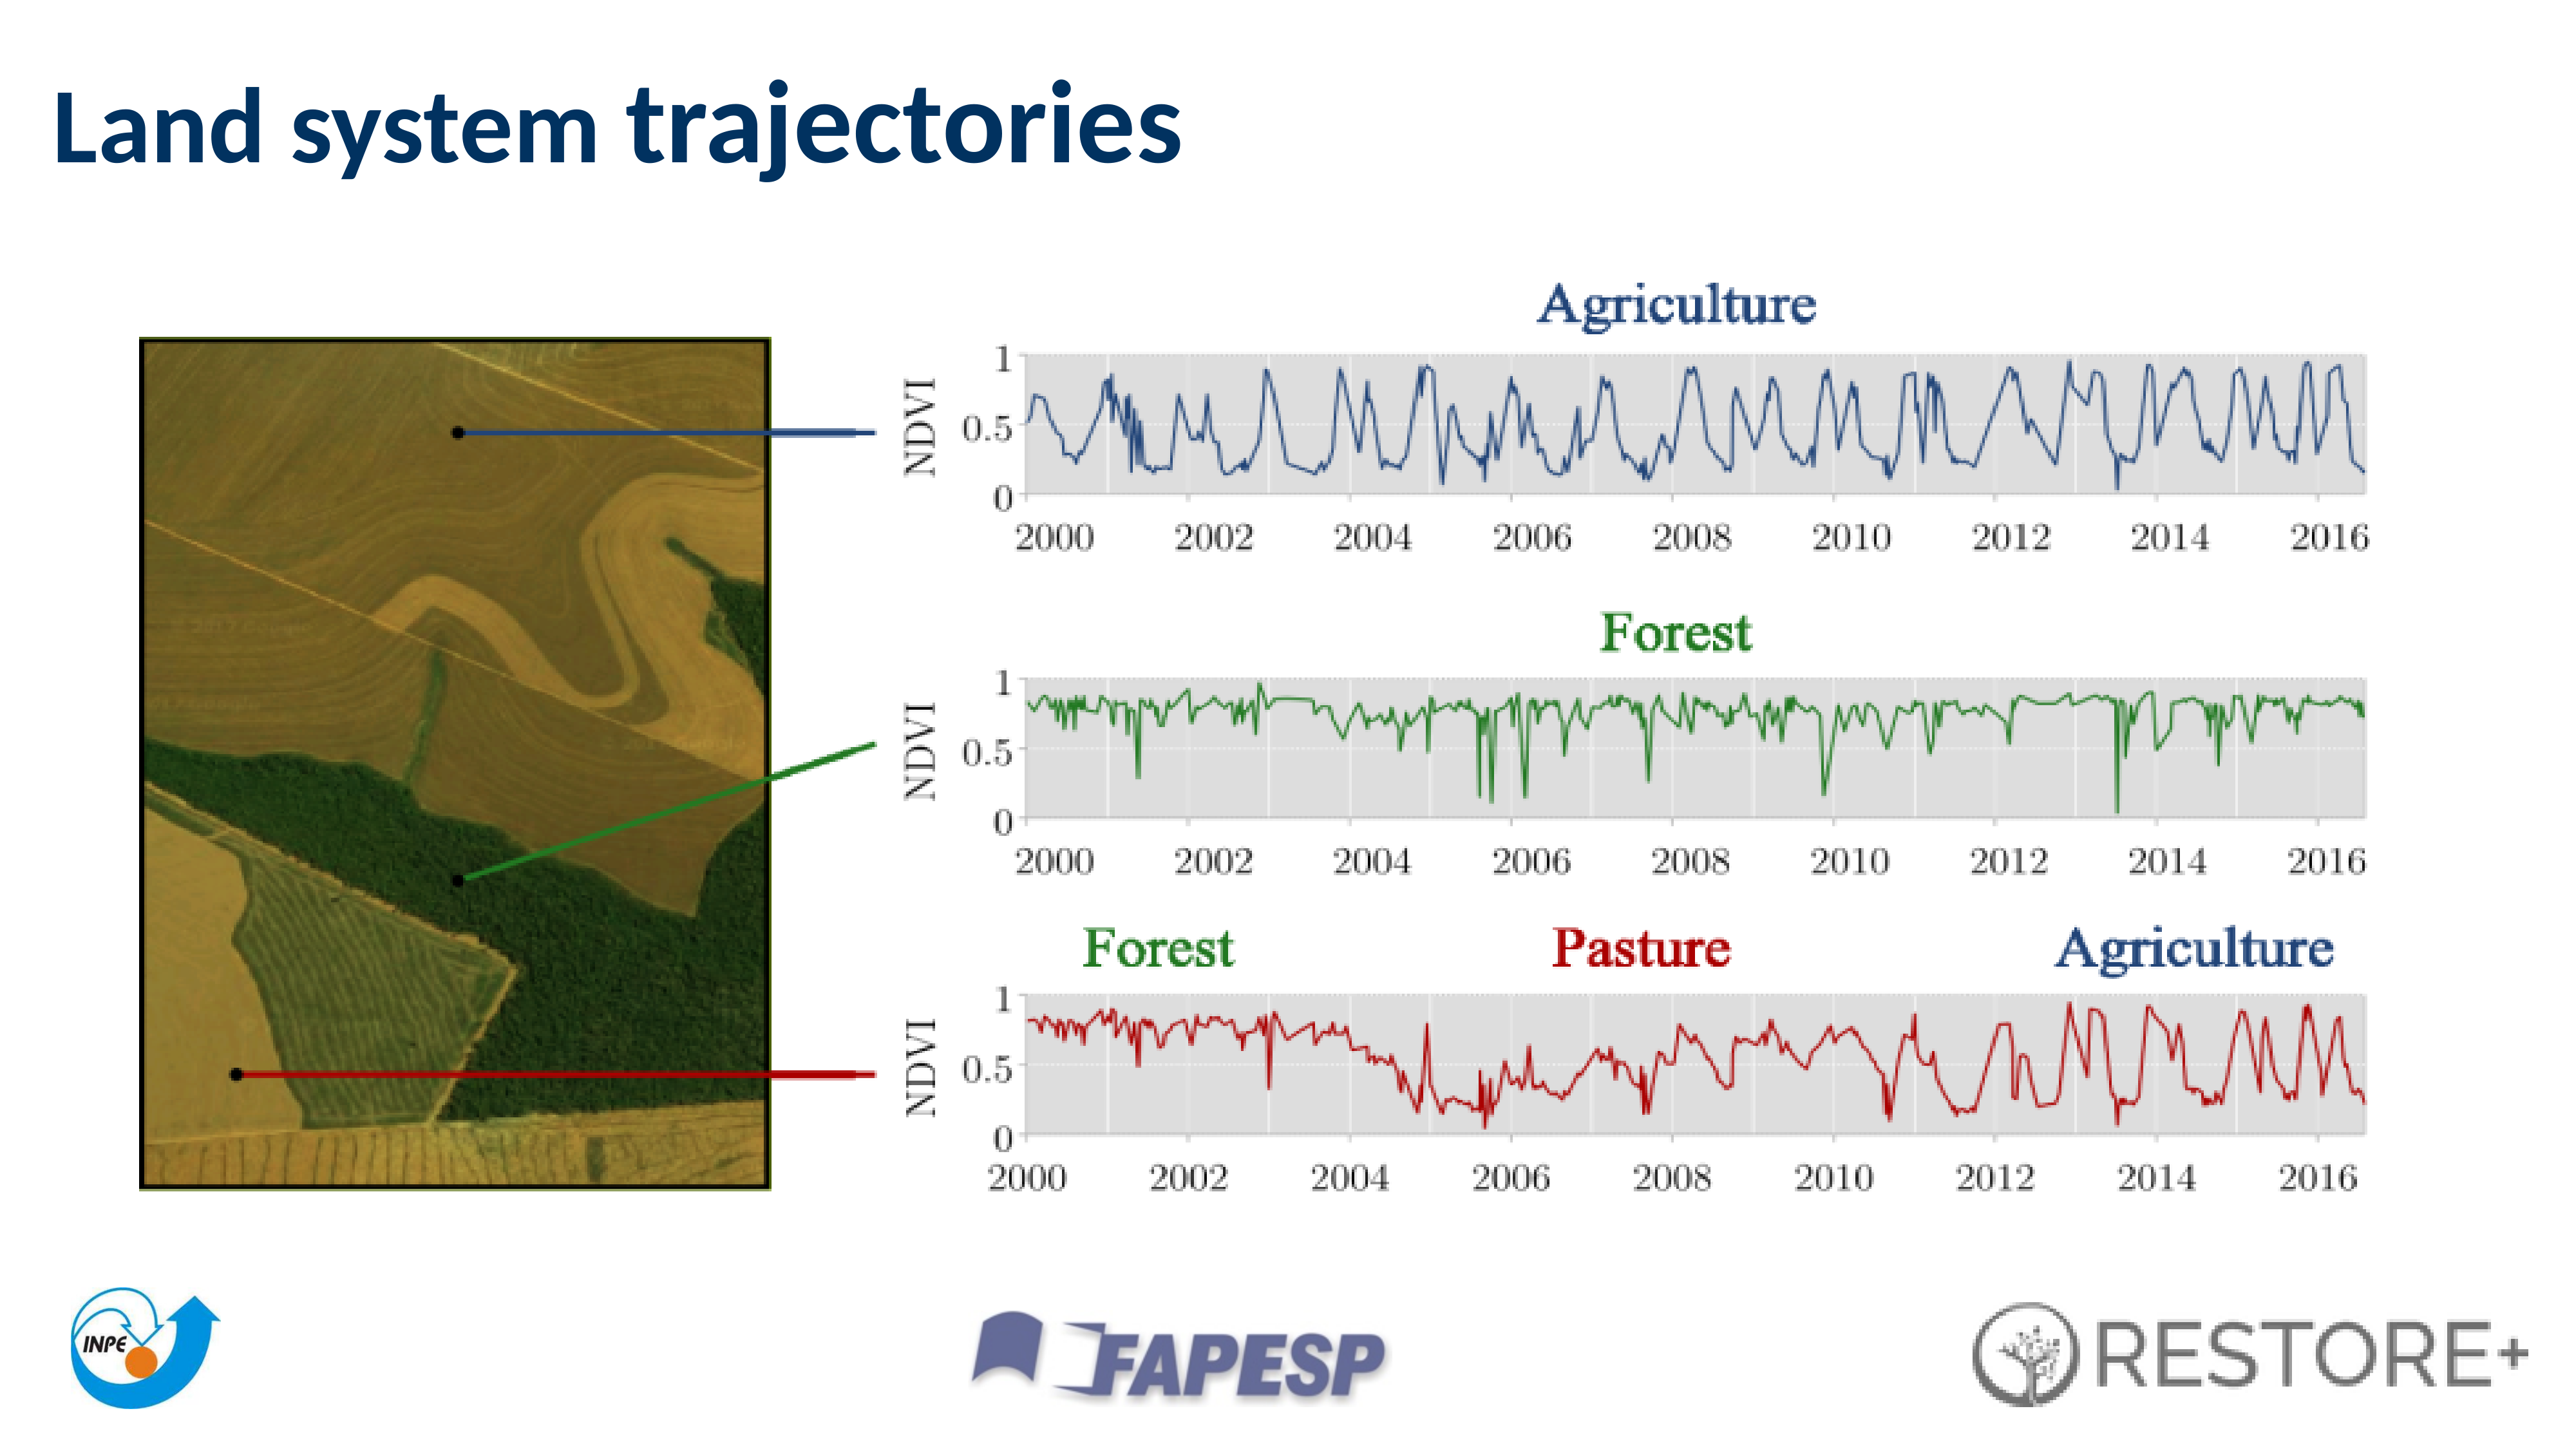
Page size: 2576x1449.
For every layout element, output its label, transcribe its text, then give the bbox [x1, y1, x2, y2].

picture [968, 1310, 1392, 1407]
picture [1972, 1302, 2528, 1407]
picture [139, 283, 2384, 1204]
text_box Land system trajectories [43, 39, 1218, 191]
picture [70, 1287, 221, 1410]
